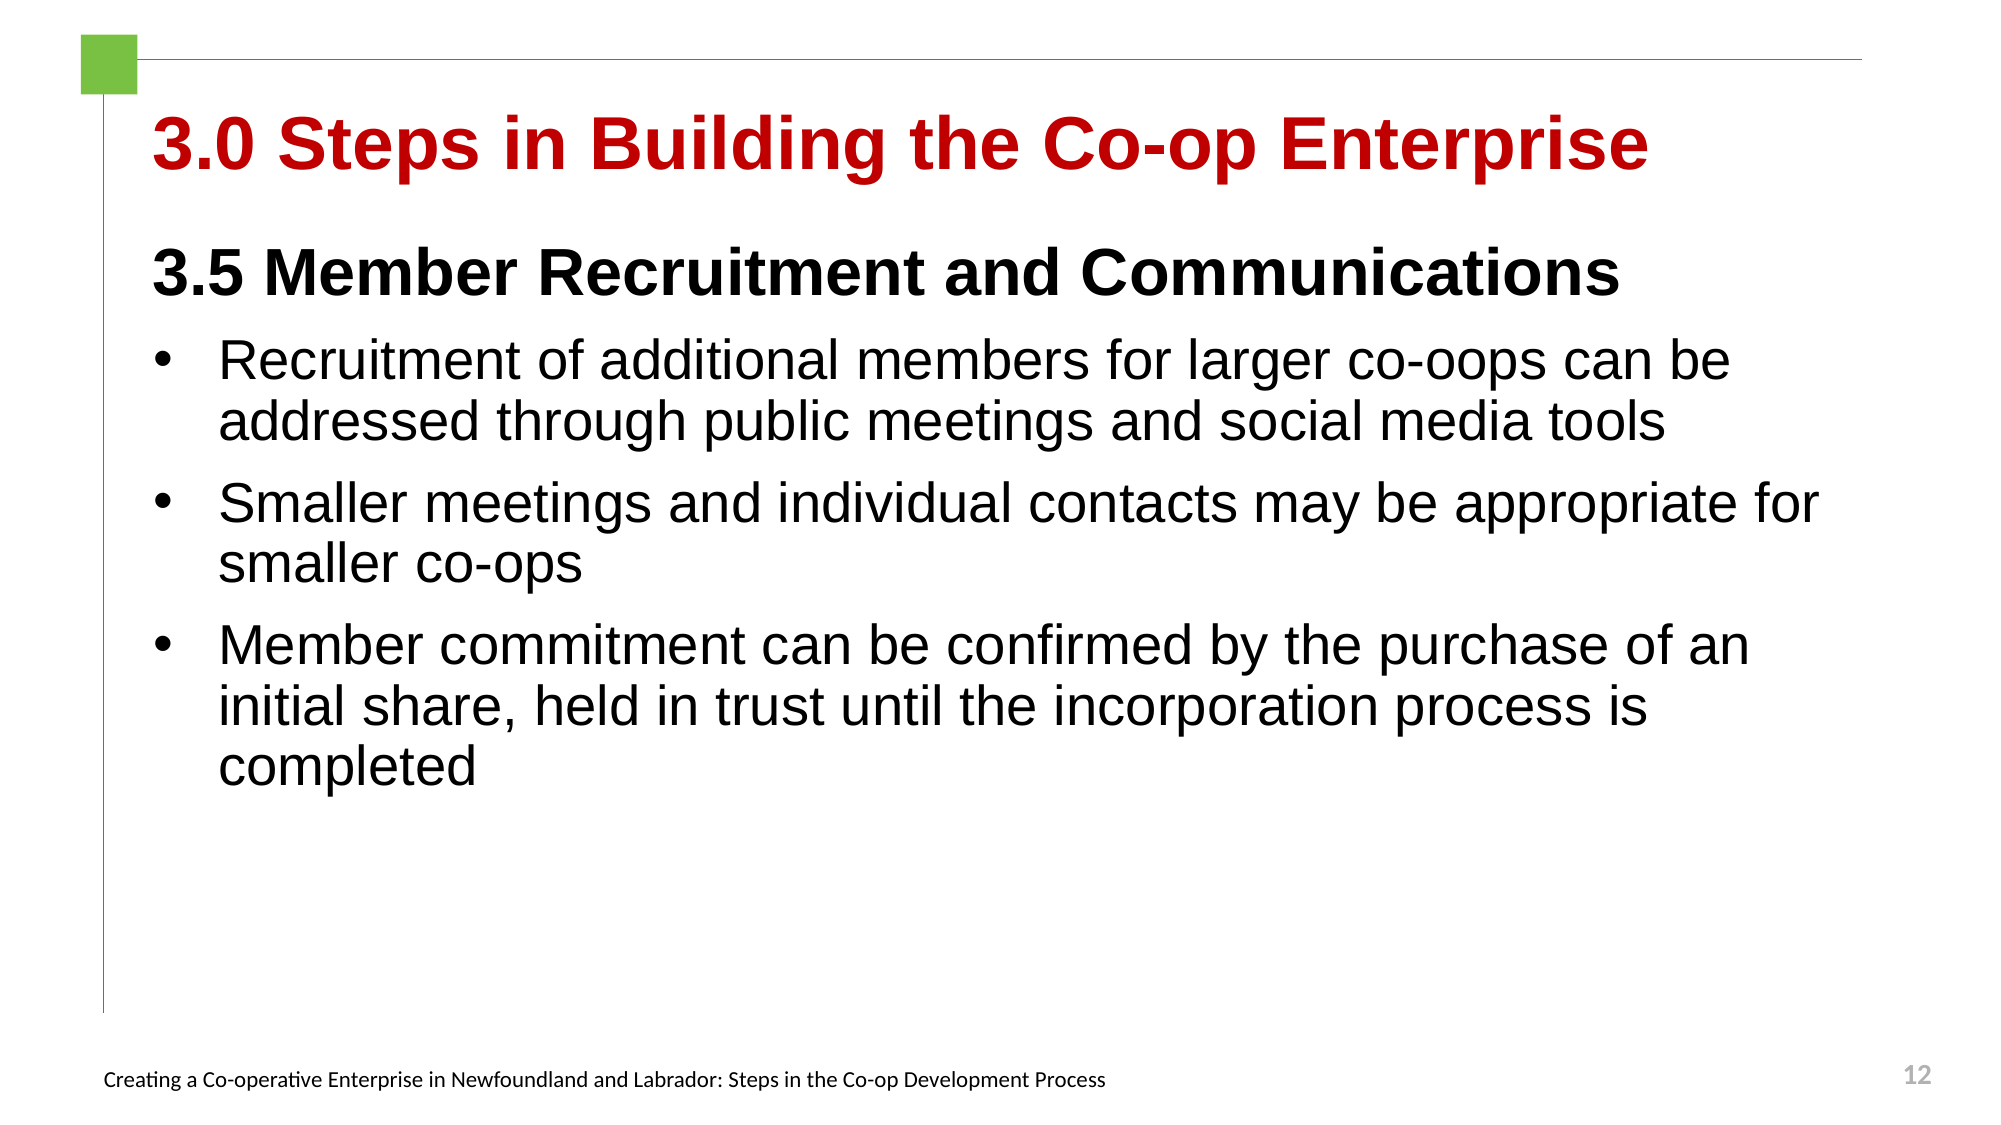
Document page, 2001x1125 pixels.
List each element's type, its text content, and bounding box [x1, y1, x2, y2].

slide_number 12 [1771, 1042, 1948, 1103]
list 3.5 Member Recruitment and Communications Recruitment of additional members for larger co-oops can be addressed through public meetings and social media tools Smaller meetings and individual contacts may be appropriate for smaller co-ops Member commitment can be confirmed by the purchase of an initial share, held in trust until the incorporation process is completed [137, 230, 1841, 1014]
title 3.0 Steps in Building the Co-op Enterprise [137, 59, 1863, 231]
